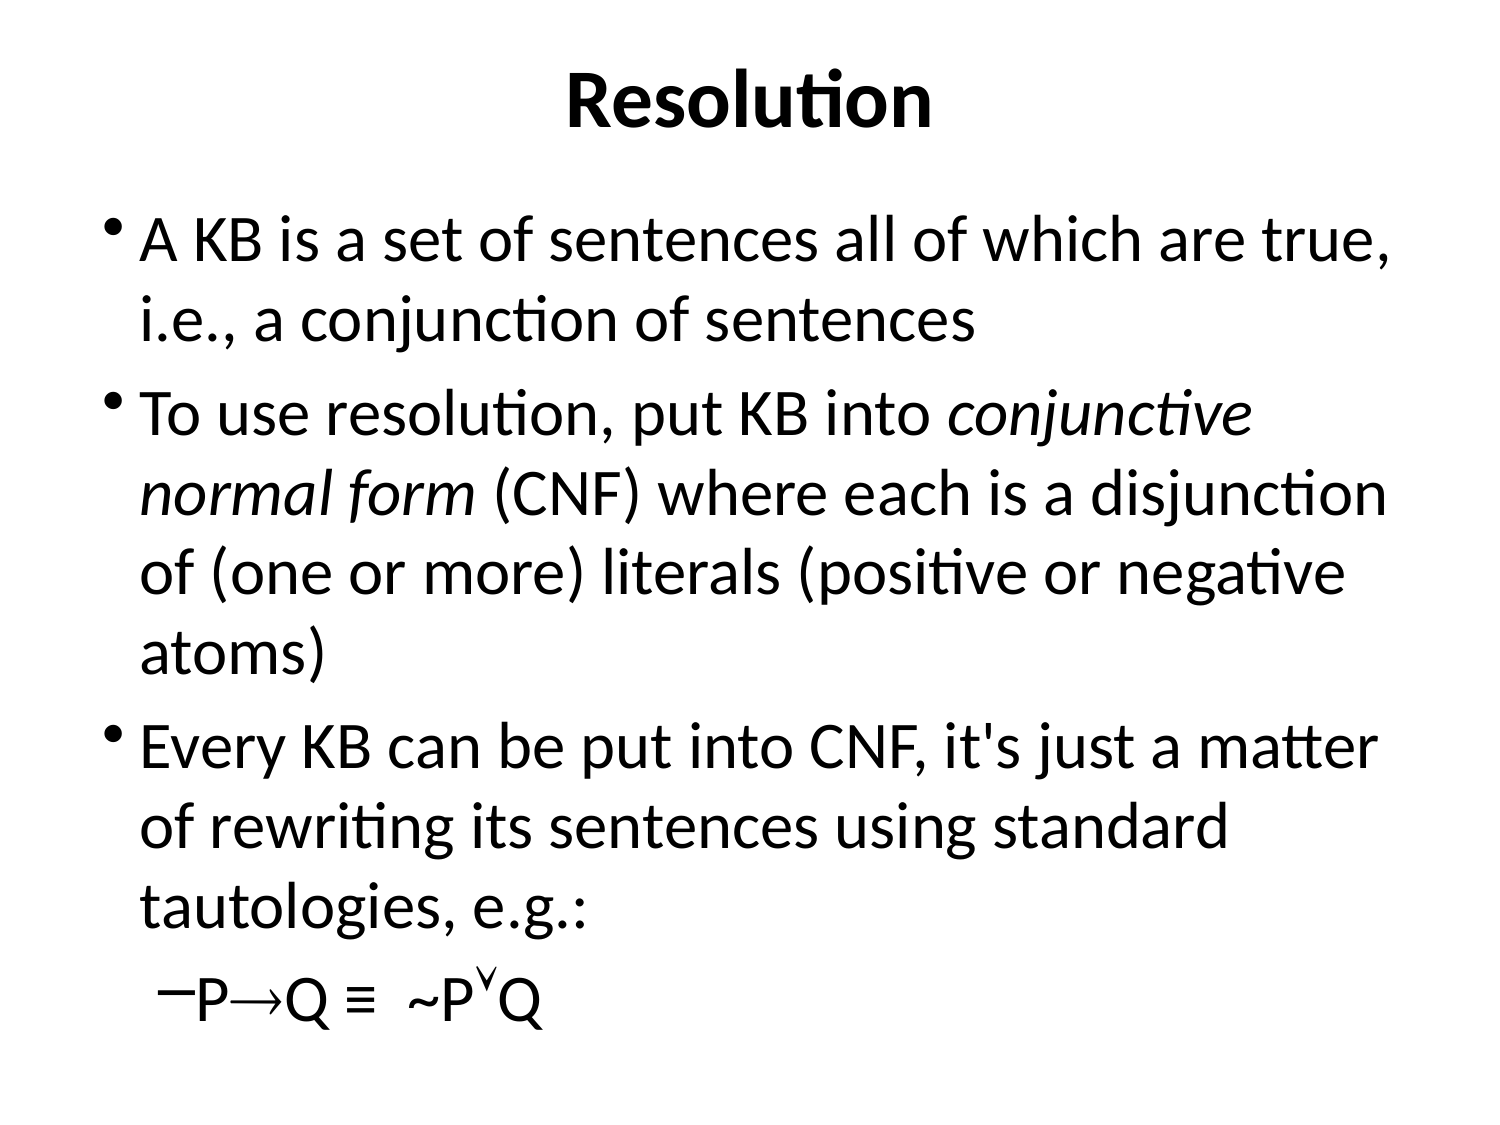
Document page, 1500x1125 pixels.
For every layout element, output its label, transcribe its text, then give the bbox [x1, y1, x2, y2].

title Resolution [112, 0, 1388, 187]
list A KB is a set of sentences all of which are true, i.e., a conjunction of sentences To use resolution, put KB into conjunctive normal form (CNF) where each is a disjunction of (one or more) literals (positive or negative atoms) Every KB can be put into CNF, it's just a matter of rewriting its sentences using standard tautologies, e.g.: PQ ≡ ~PQ [87, 187, 1450, 1075]
